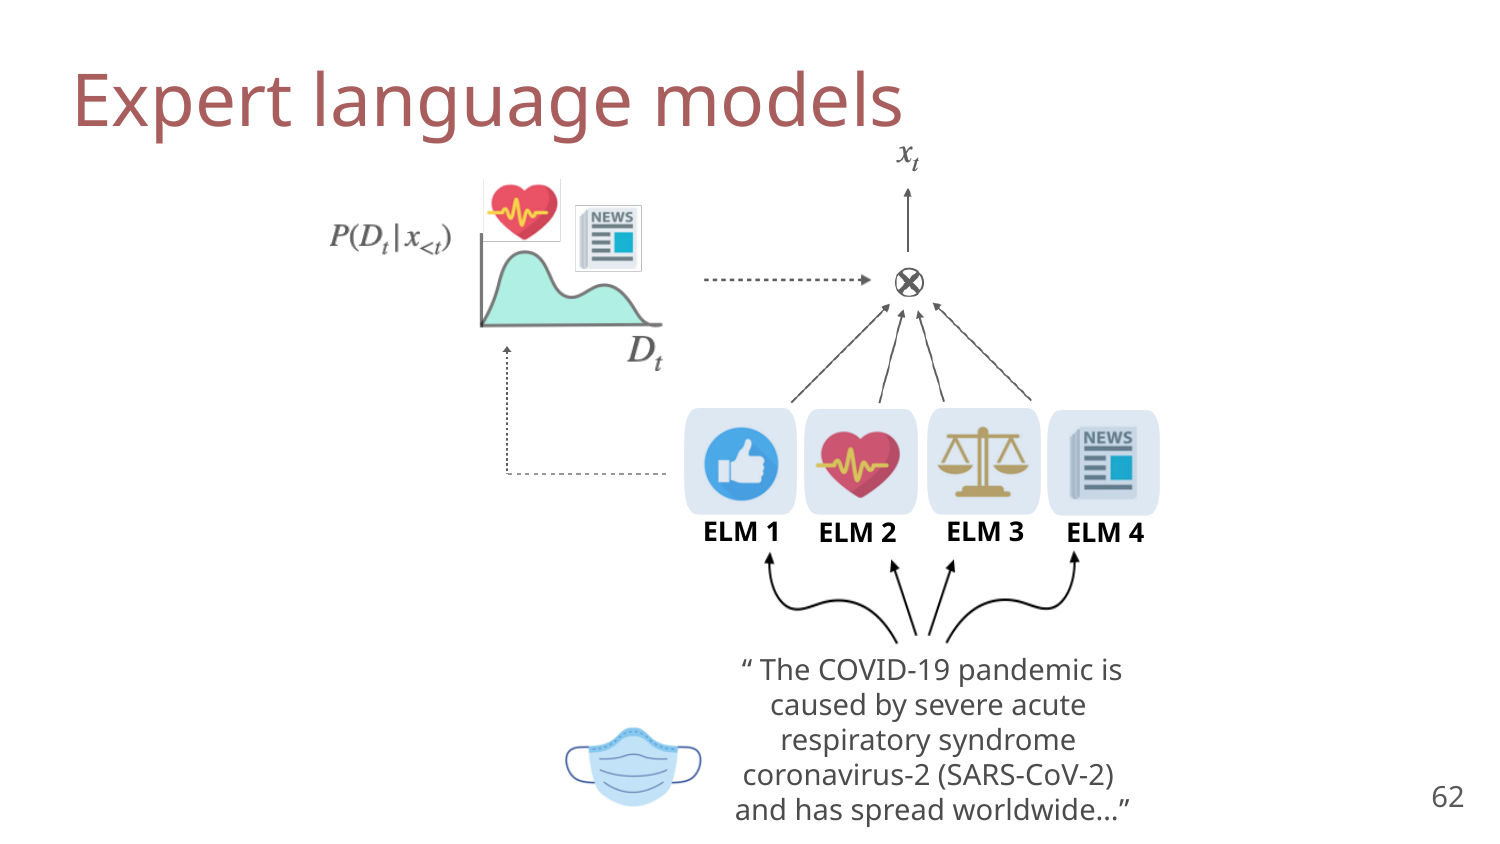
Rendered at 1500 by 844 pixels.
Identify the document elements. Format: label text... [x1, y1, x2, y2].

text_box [683, 407, 1161, 555]
text_box Expert language models [71, 47, 1054, 149]
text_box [330, 178, 670, 563]
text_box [562, 645, 1155, 835]
picture [762, 555, 1082, 646]
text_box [699, 146, 1032, 405]
slide_number 62 [1391, 770, 1480, 824]
